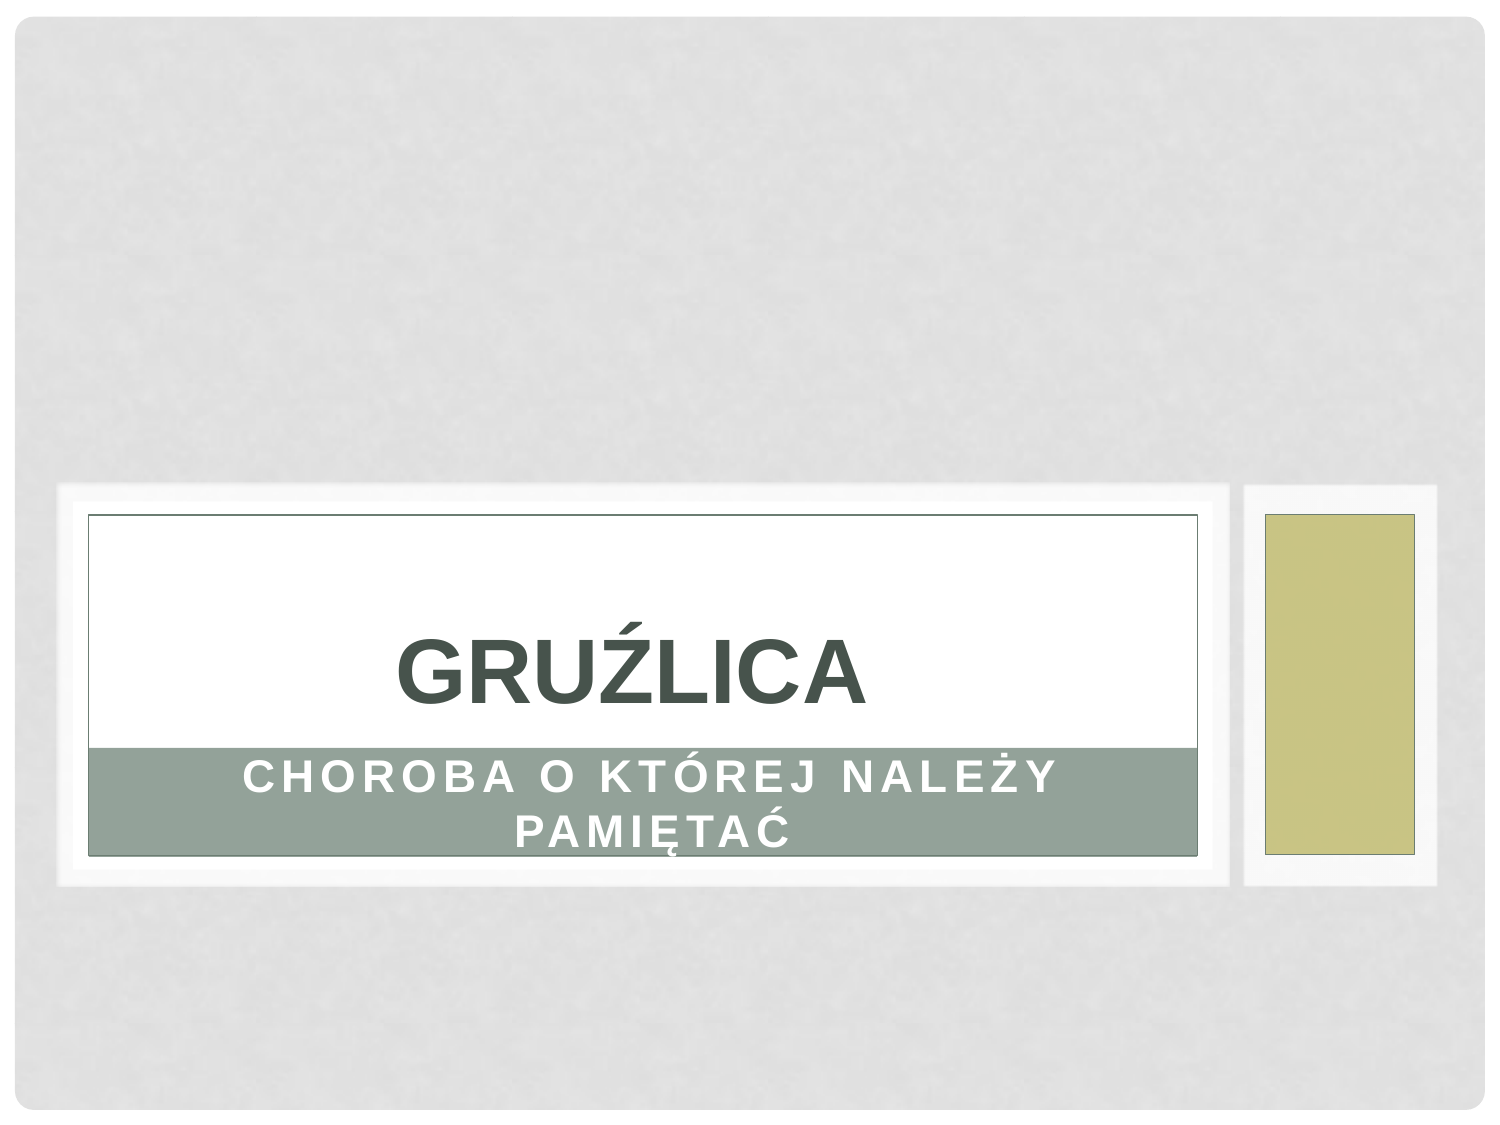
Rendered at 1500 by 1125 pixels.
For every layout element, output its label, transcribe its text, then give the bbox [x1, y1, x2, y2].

title GRUŹLICA [99, 479, 1187, 730]
subtitle CHOROBA O KTÓREJ NALEŻY PAMIĘTAĆ [105, 739, 1199, 917]
